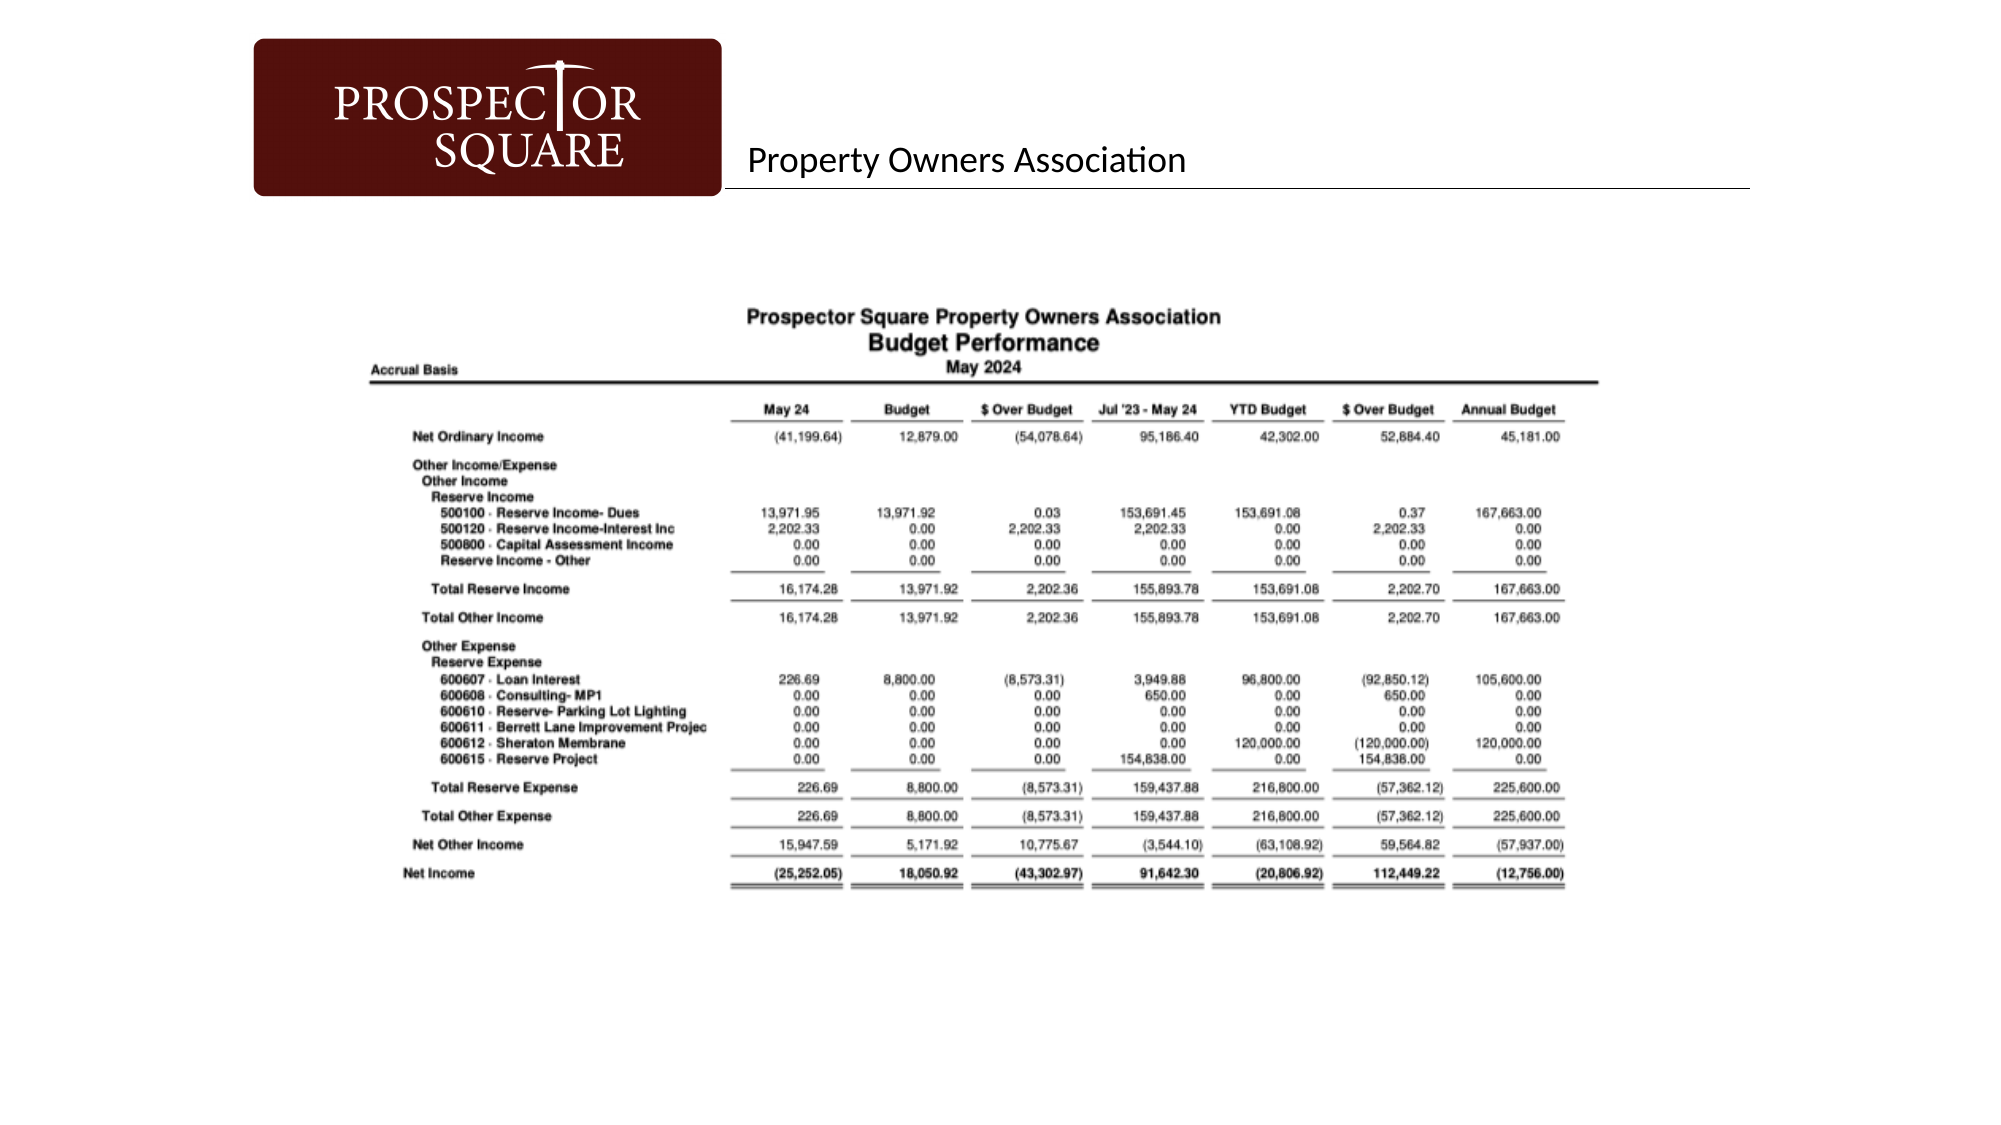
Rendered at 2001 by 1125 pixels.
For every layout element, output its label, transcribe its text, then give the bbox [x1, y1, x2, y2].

picture [249, 33, 726, 202]
picture [332, 287, 1608, 919]
text_box Property Owners Association [732, 127, 1208, 188]
